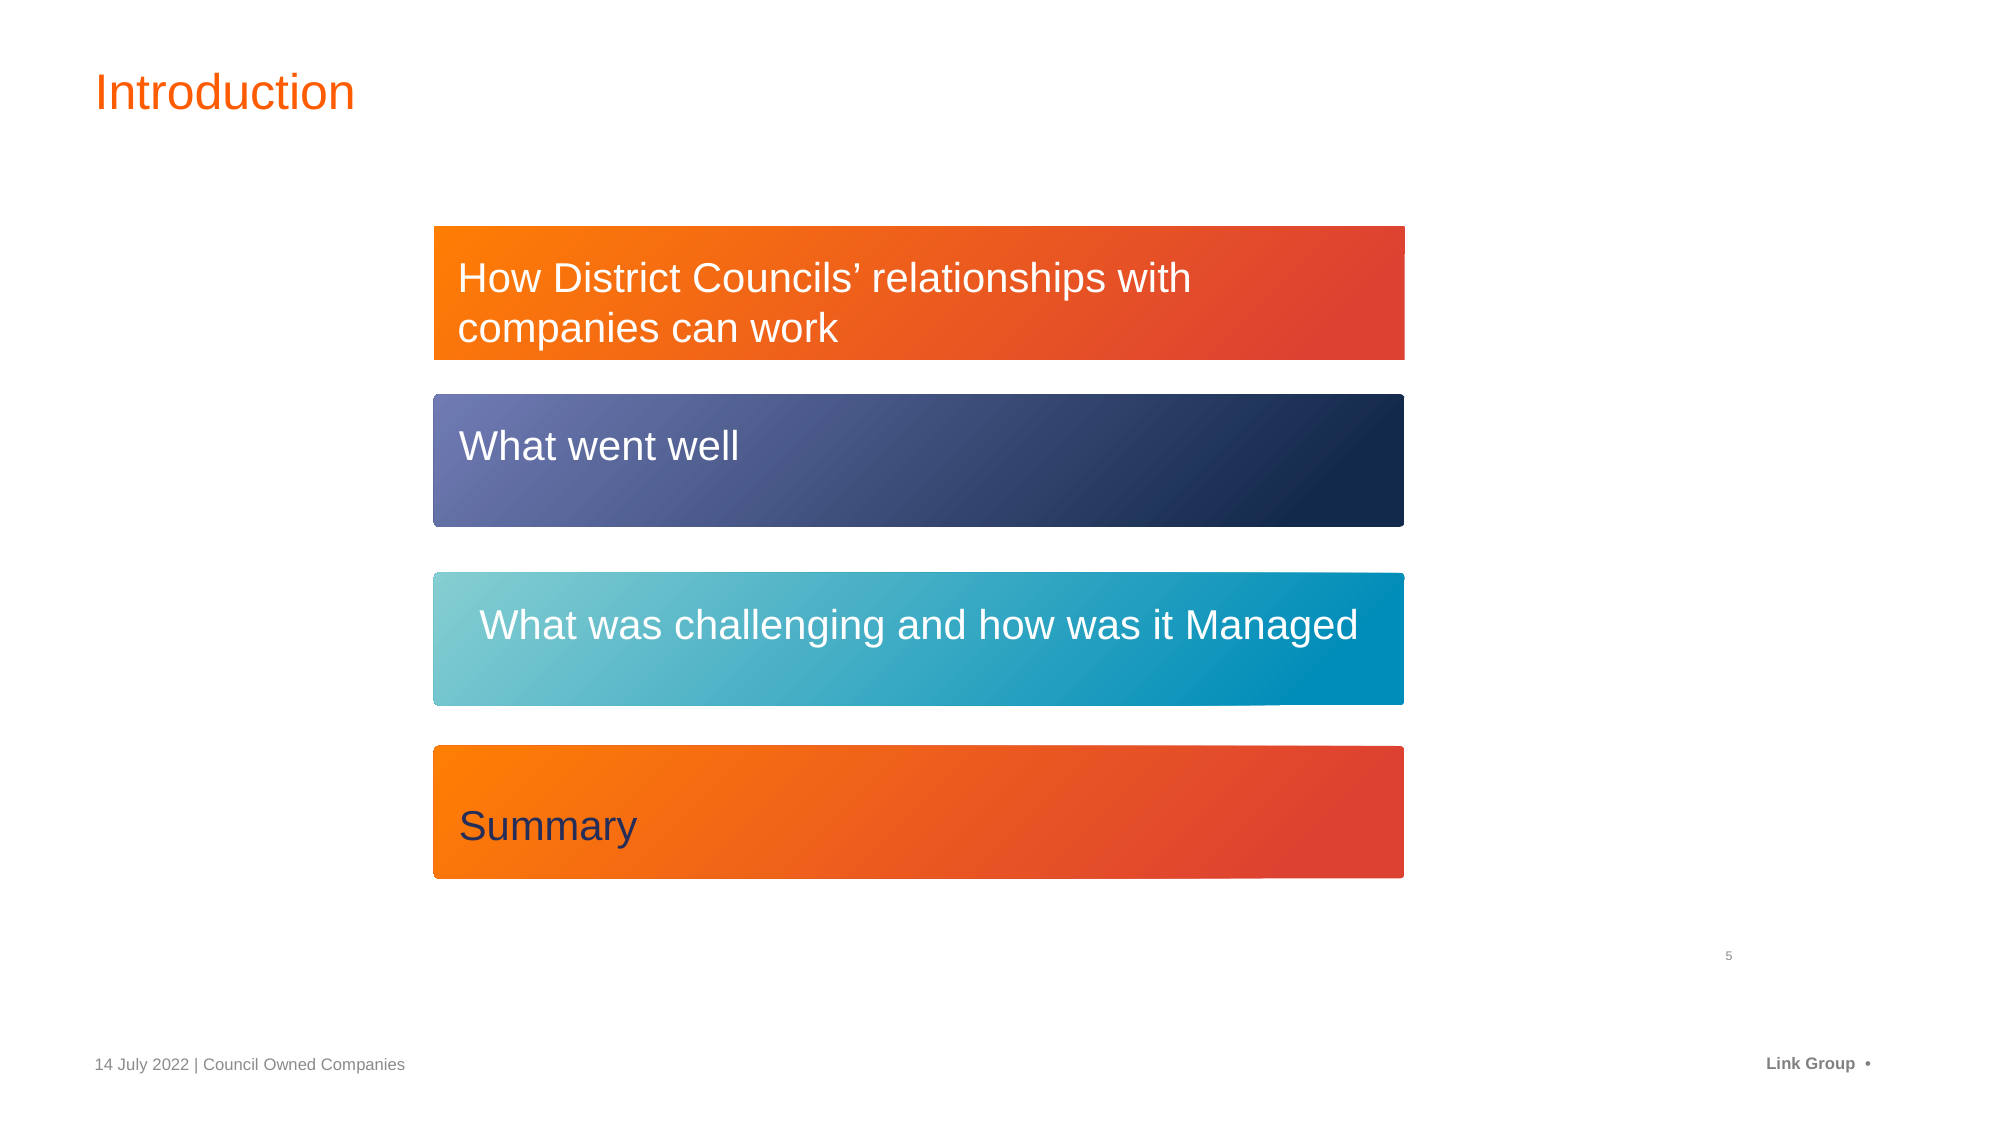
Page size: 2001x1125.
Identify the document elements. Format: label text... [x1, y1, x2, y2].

text_box What went well [433, 394, 1405, 527]
footer 14 July 2022 | Council Owned Companies [94, 1053, 1512, 1089]
text_box What was challenging and how was it Managed [433, 572, 1405, 706]
list How District Councils’ relationships with companies can work [434, 226, 1405, 360]
text_box Summary [433, 745, 1405, 879]
text_box 5 [1671, 938, 1733, 973]
text_box TREASURY MANAGEMENT ORGANISES CASH IN RELATION TO POLICY [408, 864, 1576, 914]
title Introduction [94, 59, 1906, 126]
